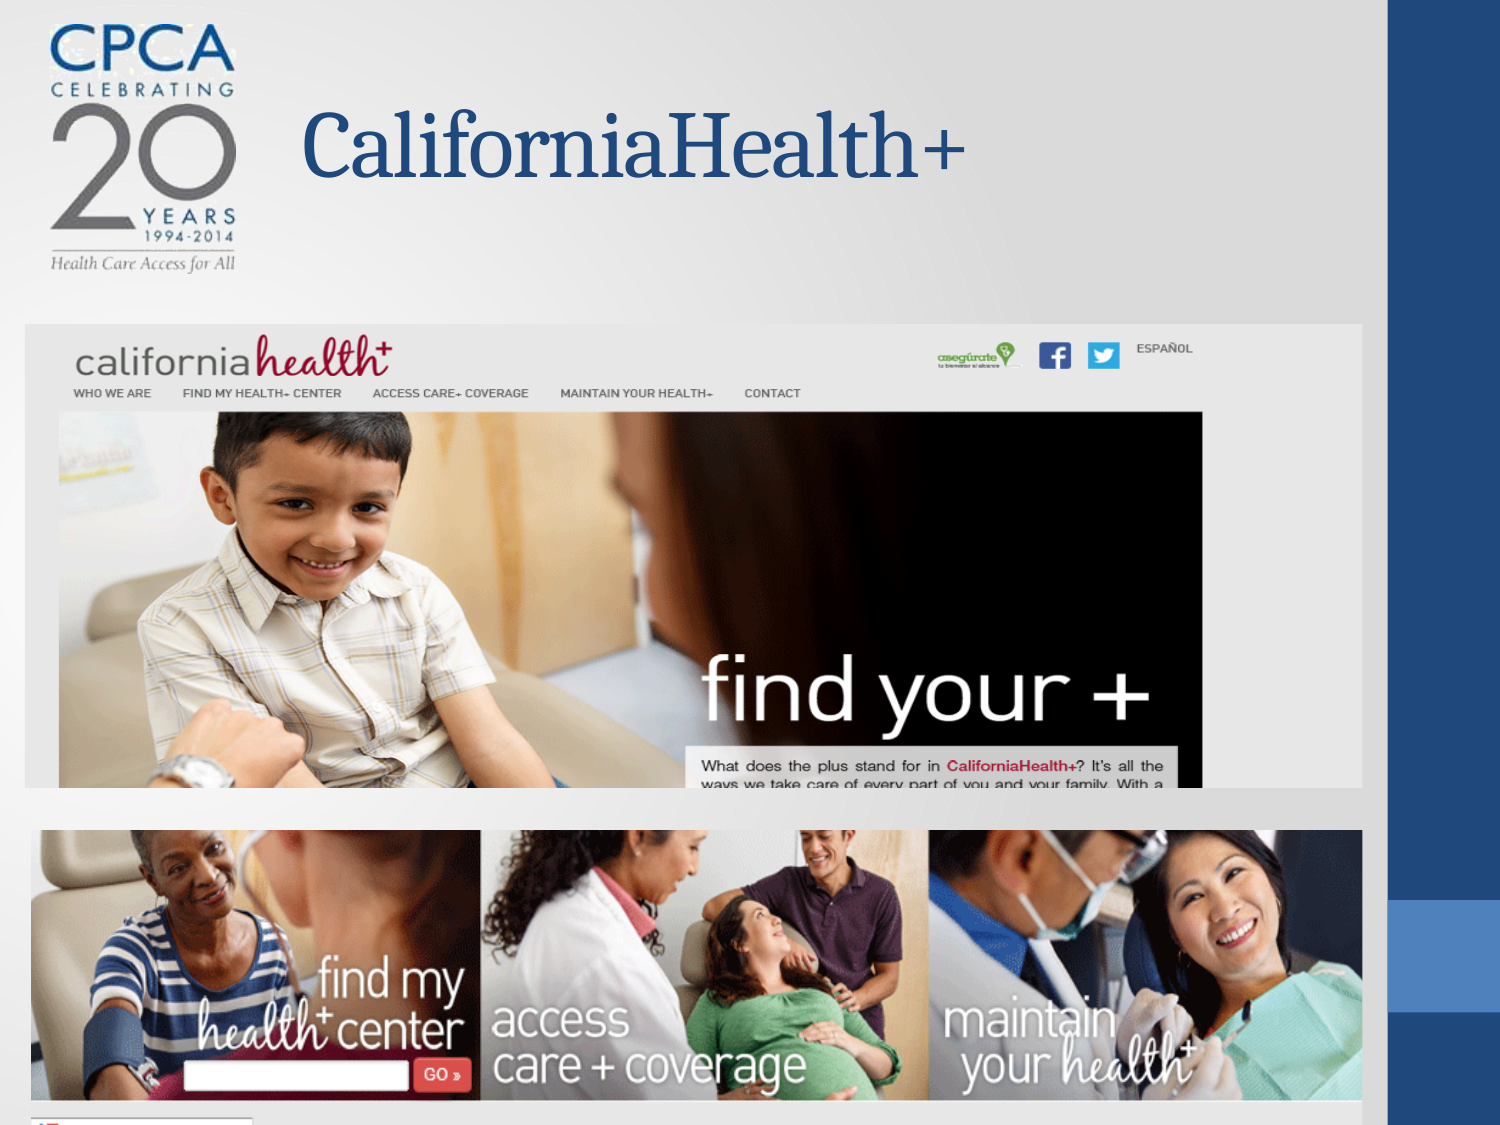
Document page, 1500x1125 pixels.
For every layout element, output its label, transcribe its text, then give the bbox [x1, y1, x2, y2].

picture [30, 830, 1363, 1125]
title CaliforniaHealth+ [287, 45, 1325, 233]
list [24, 324, 1363, 788]
picture [50, 24, 236, 274]
